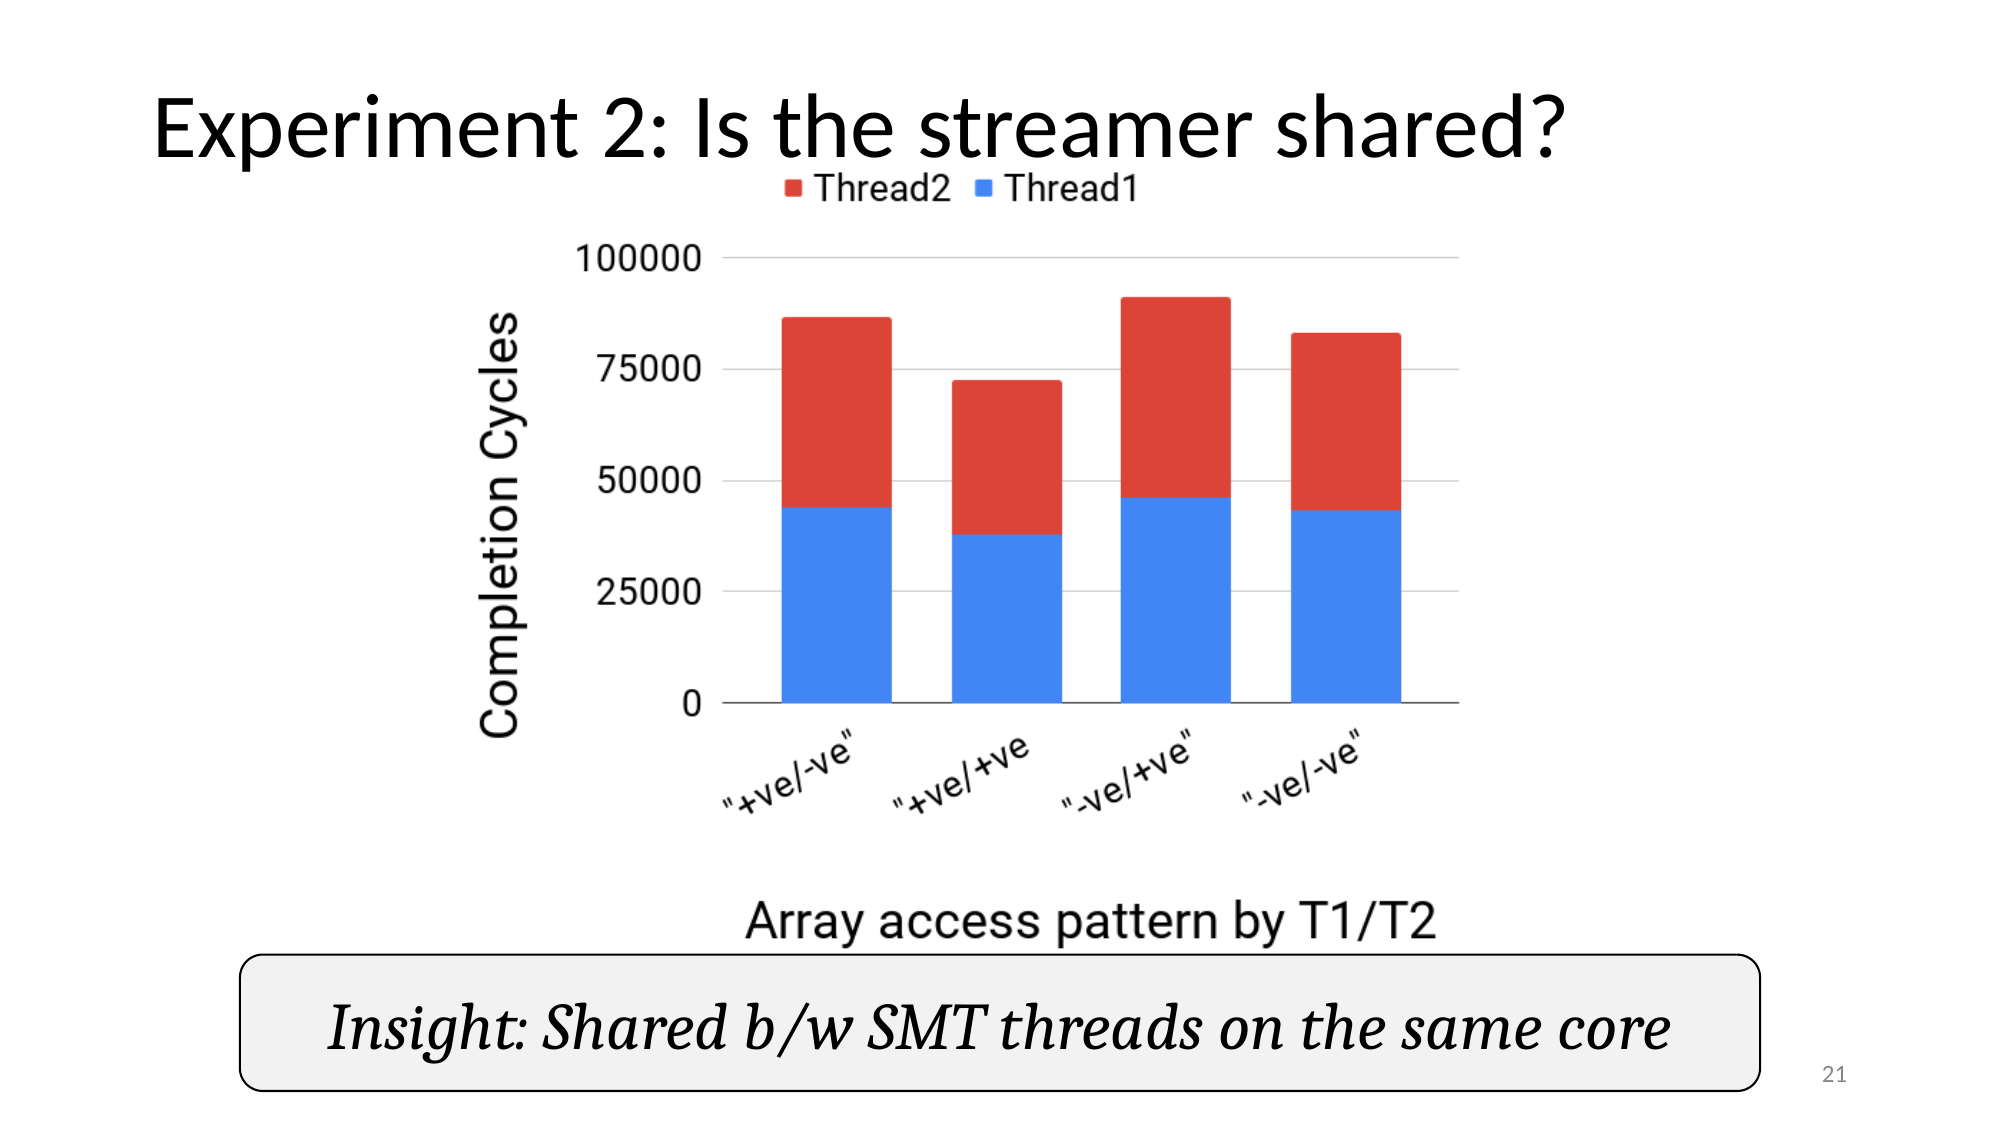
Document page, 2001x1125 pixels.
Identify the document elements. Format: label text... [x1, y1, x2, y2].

text_box Insight: Shared b/w SMT threads on the same core [239, 954, 1761, 1091]
title Experiment 2: Is the streamer shared? [137, 59, 1863, 197]
picture [429, 123, 1503, 990]
slide_number ‹#› [1412, 1042, 1863, 1103]
